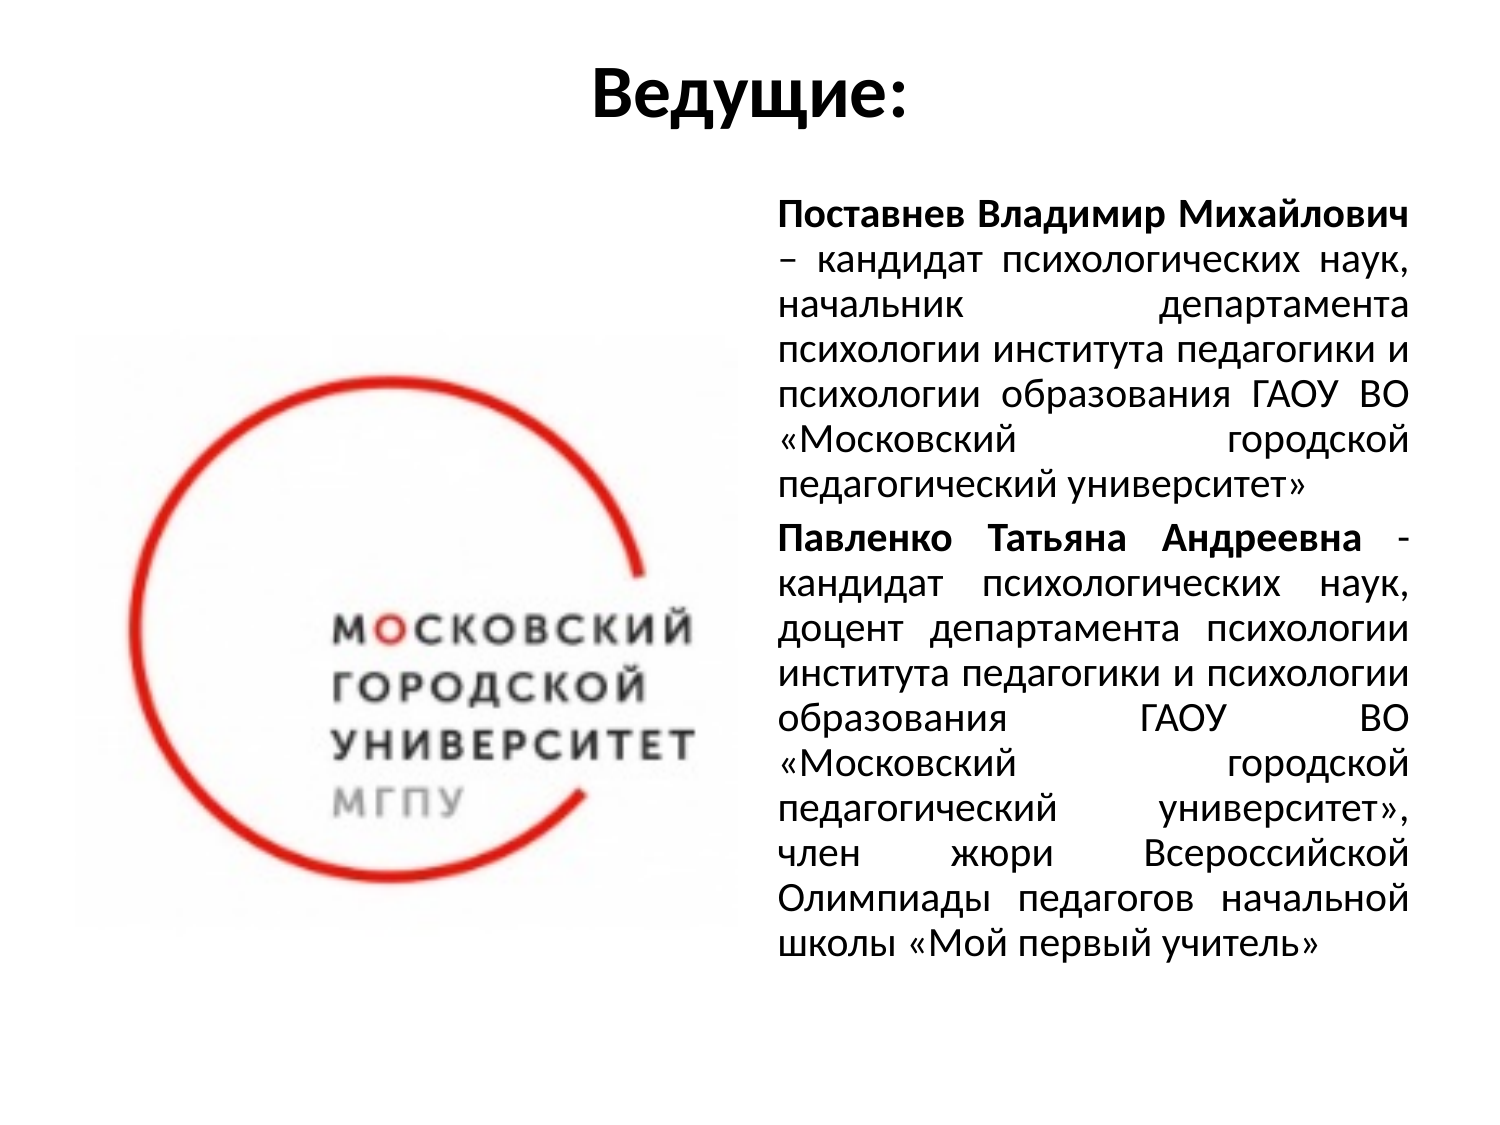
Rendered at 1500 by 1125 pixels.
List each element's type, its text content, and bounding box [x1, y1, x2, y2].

title Ведущие: [75, 45, 1425, 233]
list Поставнев Владимир Михайлович – кандидат психологических наук, начальник департамента психологии института педагогики и психологии образования ГАОУ ВО «Московский городской педагогический университет» Павленко Татьяна Андреевна - кандидат психологических наук, доцент департамента психологии института педагогики и психологии образования ГАОУ ВО «Московский городской педагогический университет», член жюри Всероссийской Олимпиады педагогов начальной школы «Мой первый учитель» [762, 184, 1425, 1005]
picture [74, 311, 738, 956]
